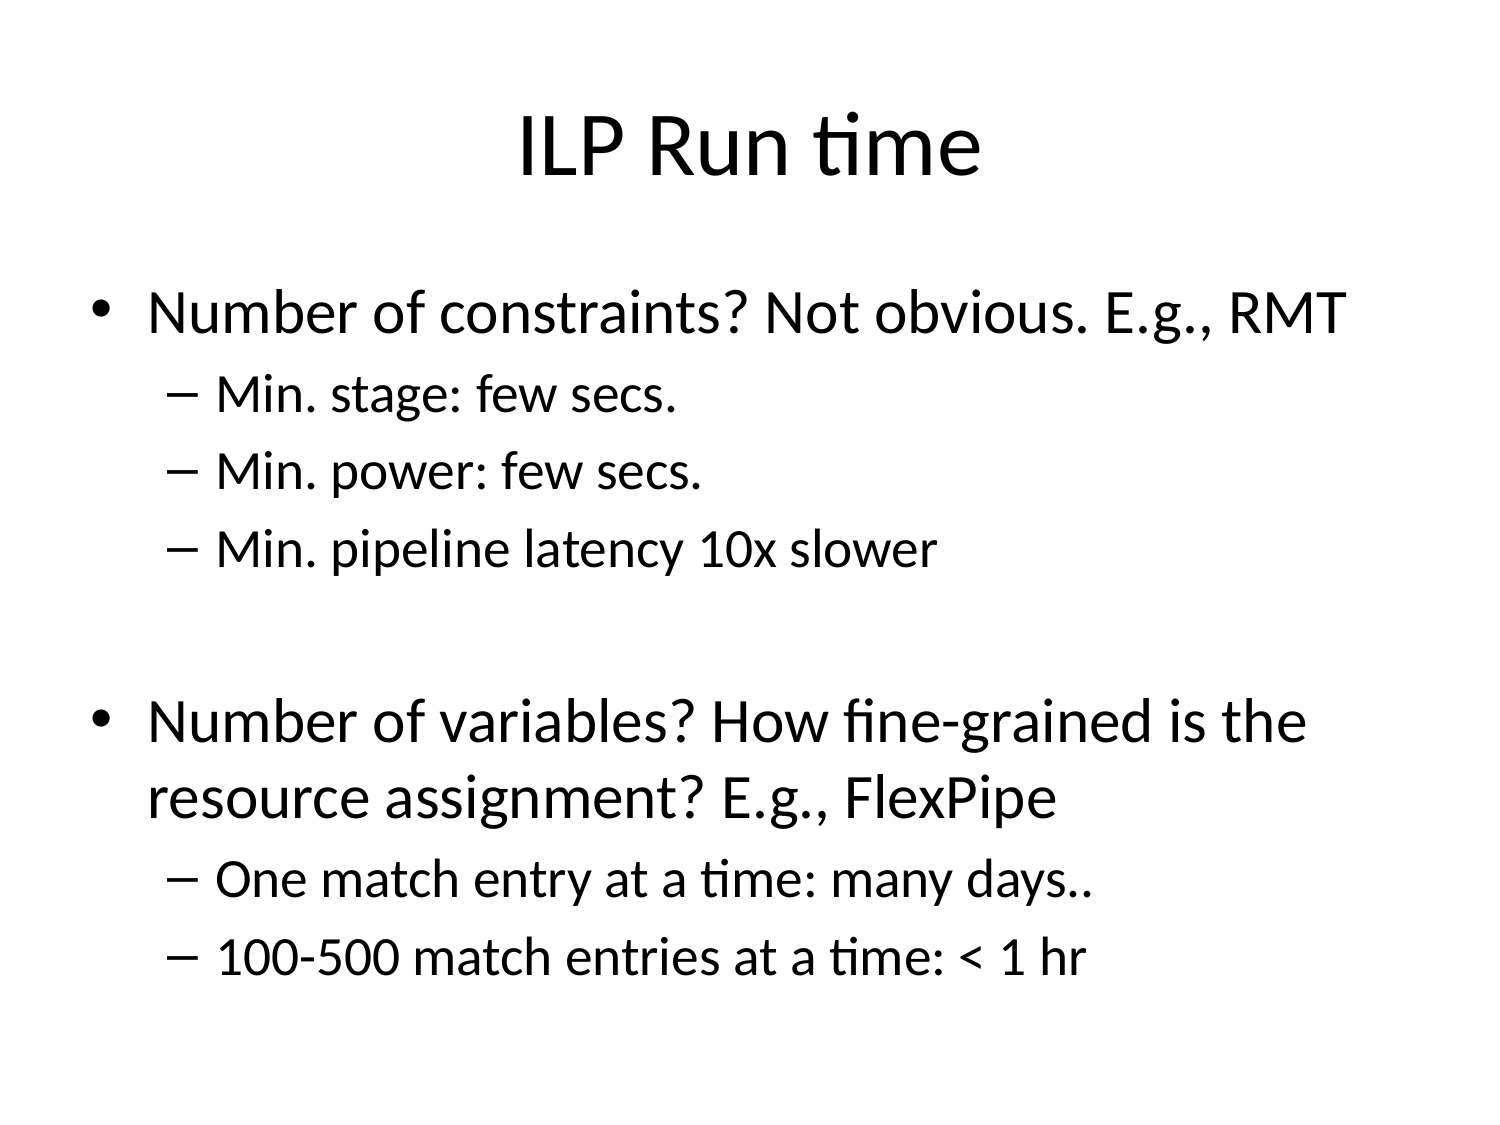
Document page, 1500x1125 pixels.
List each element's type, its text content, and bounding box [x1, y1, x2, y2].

title ILP Run time [75, 45, 1425, 233]
list Number of constraints? Not obvious. E.g., RMT Min. stage: few secs. Min. power: few secs. Min. pipeline latency 10x slower Number of variables? How fine-grained is the resource assignment? E.g., FlexPipe One match entry at a time: many days.. 100-500 match entries at a time: < 1 hr [75, 262, 1425, 1005]
